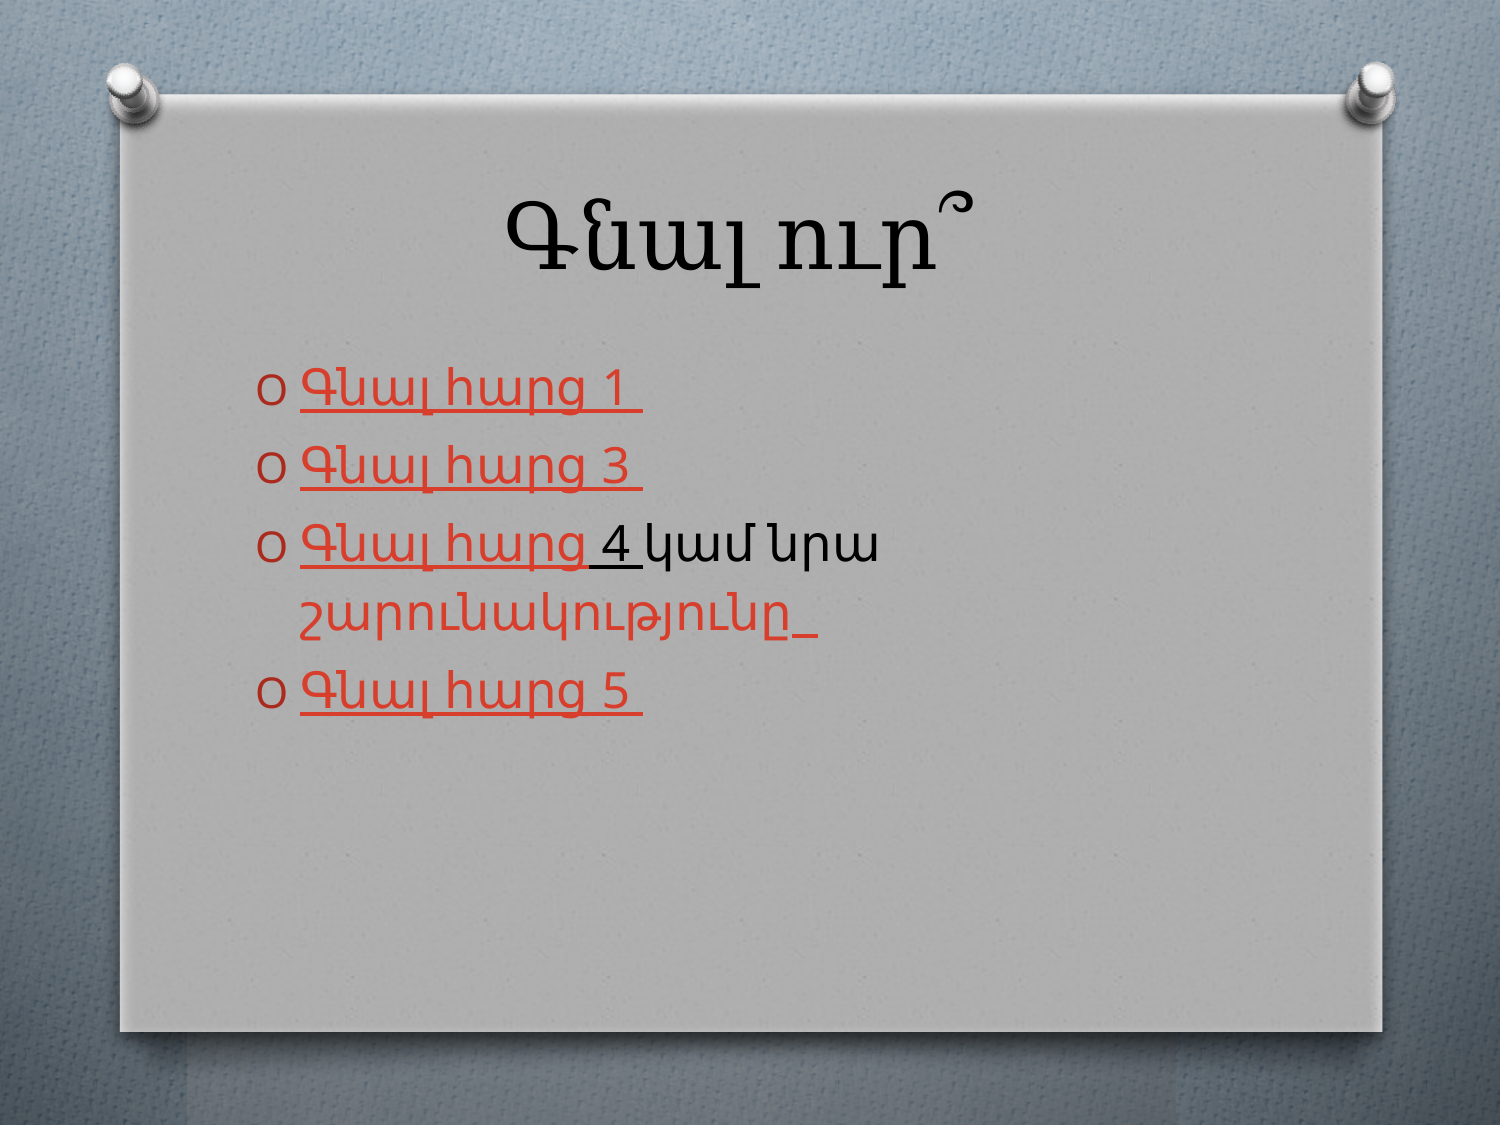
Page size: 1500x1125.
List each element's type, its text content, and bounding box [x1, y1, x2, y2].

list Գնալ հարց 1 Գնալ հարց 3 Գնալ հարց 4 կամ նրա շարունակությունը Գնալ հարց 5 [240, 347, 1338, 939]
picture [1317, 35, 1439, 156]
title Գնալ ուր՞ [179, 134, 1323, 332]
picture [75, 29, 198, 153]
